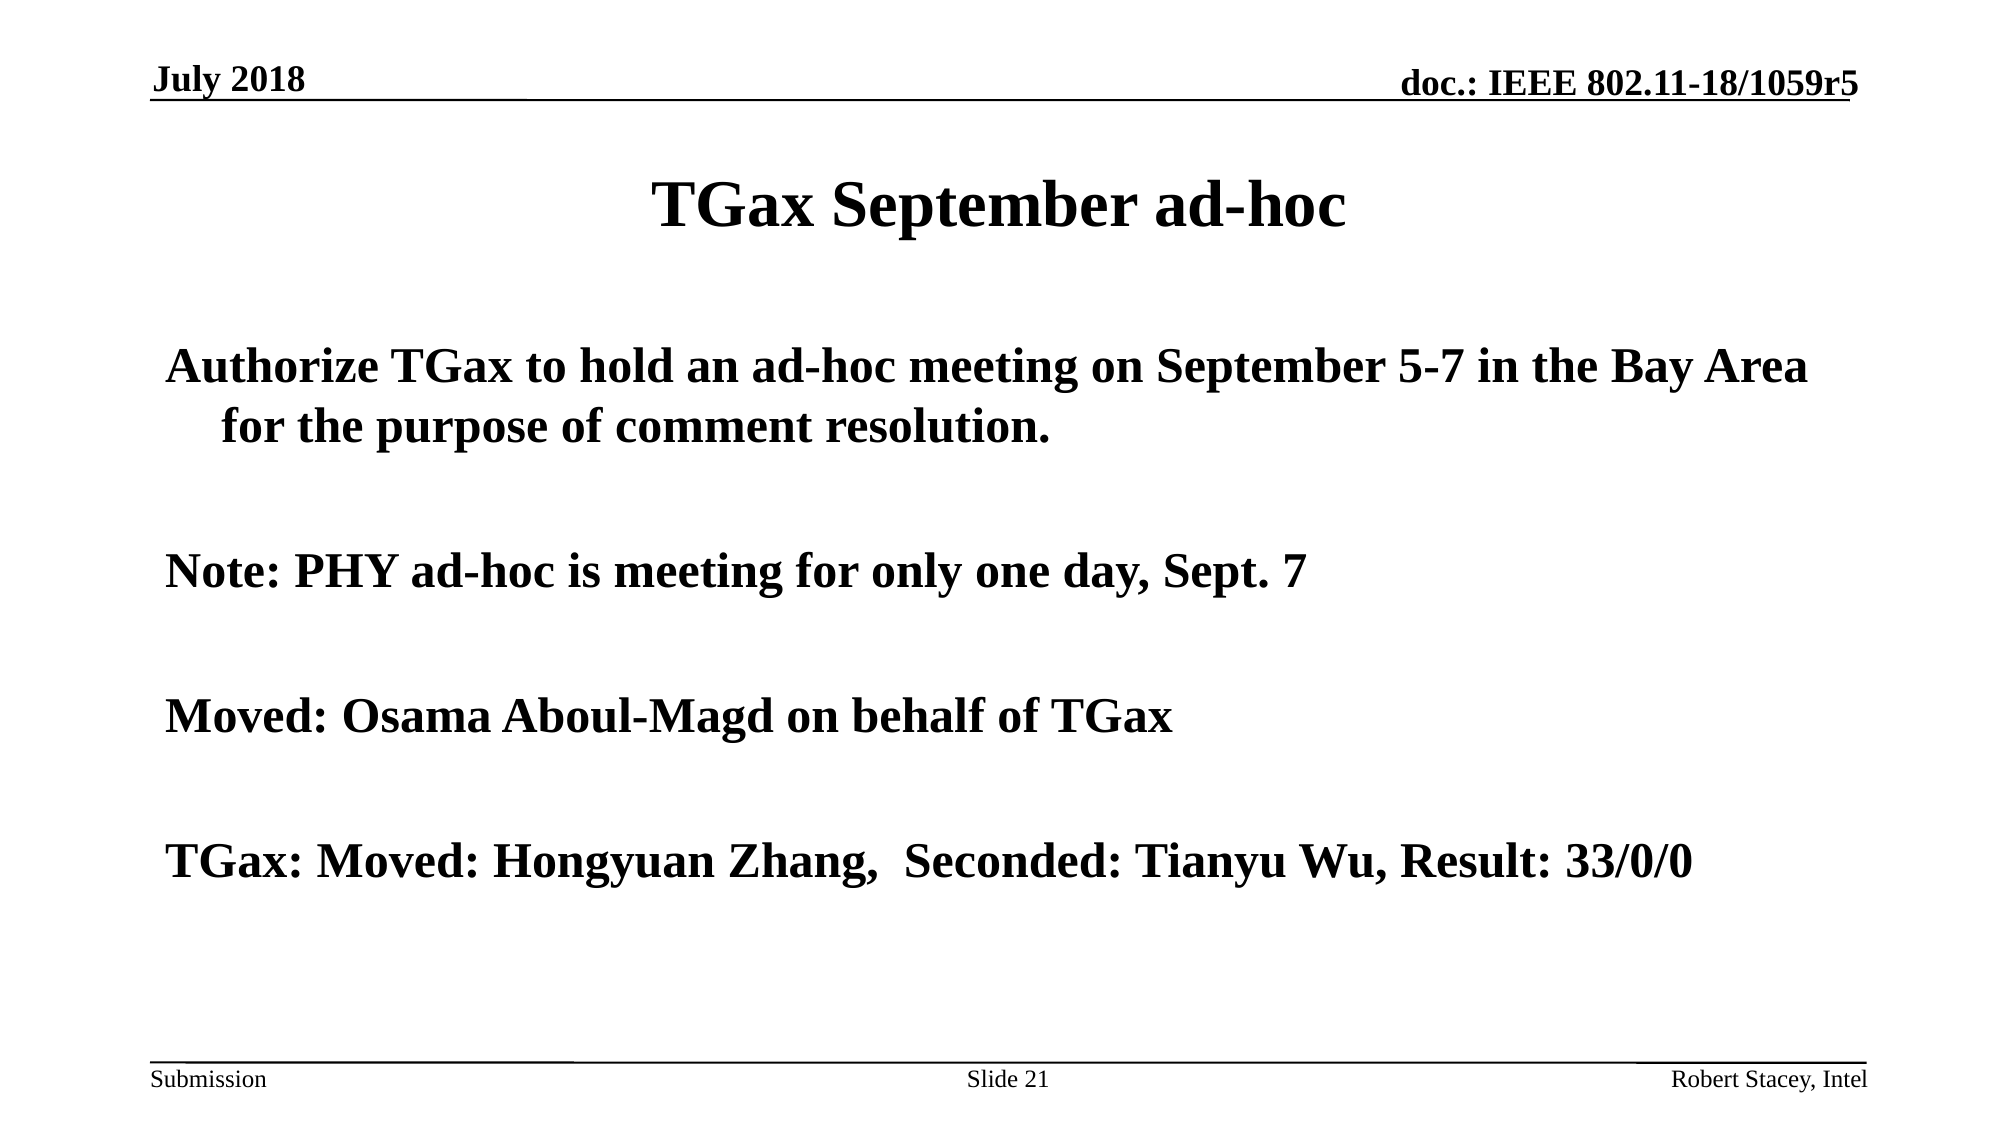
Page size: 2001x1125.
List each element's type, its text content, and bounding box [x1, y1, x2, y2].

slide_number Slide 21 [950, 1061, 1067, 1123]
title TGax September ad-hoc [149, 112, 1850, 288]
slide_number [152, 54, 563, 100]
footer Robert Stacey, Intel [1171, 1061, 1869, 1093]
list Authorize TGax to hold an ad-hoc meeting on September 5-7 in the Bay Area for the purpose of comment resolution. Note: PHY ad-hoc is meeting for only one day, Sept. 7 Moved: Osama Aboul-Magd on behalf of TGax TGax: Moved: Hongyuan Zhang, Seconded: Tianyu Wu, Result: 33/0/0 [149, 324, 1850, 1000]
